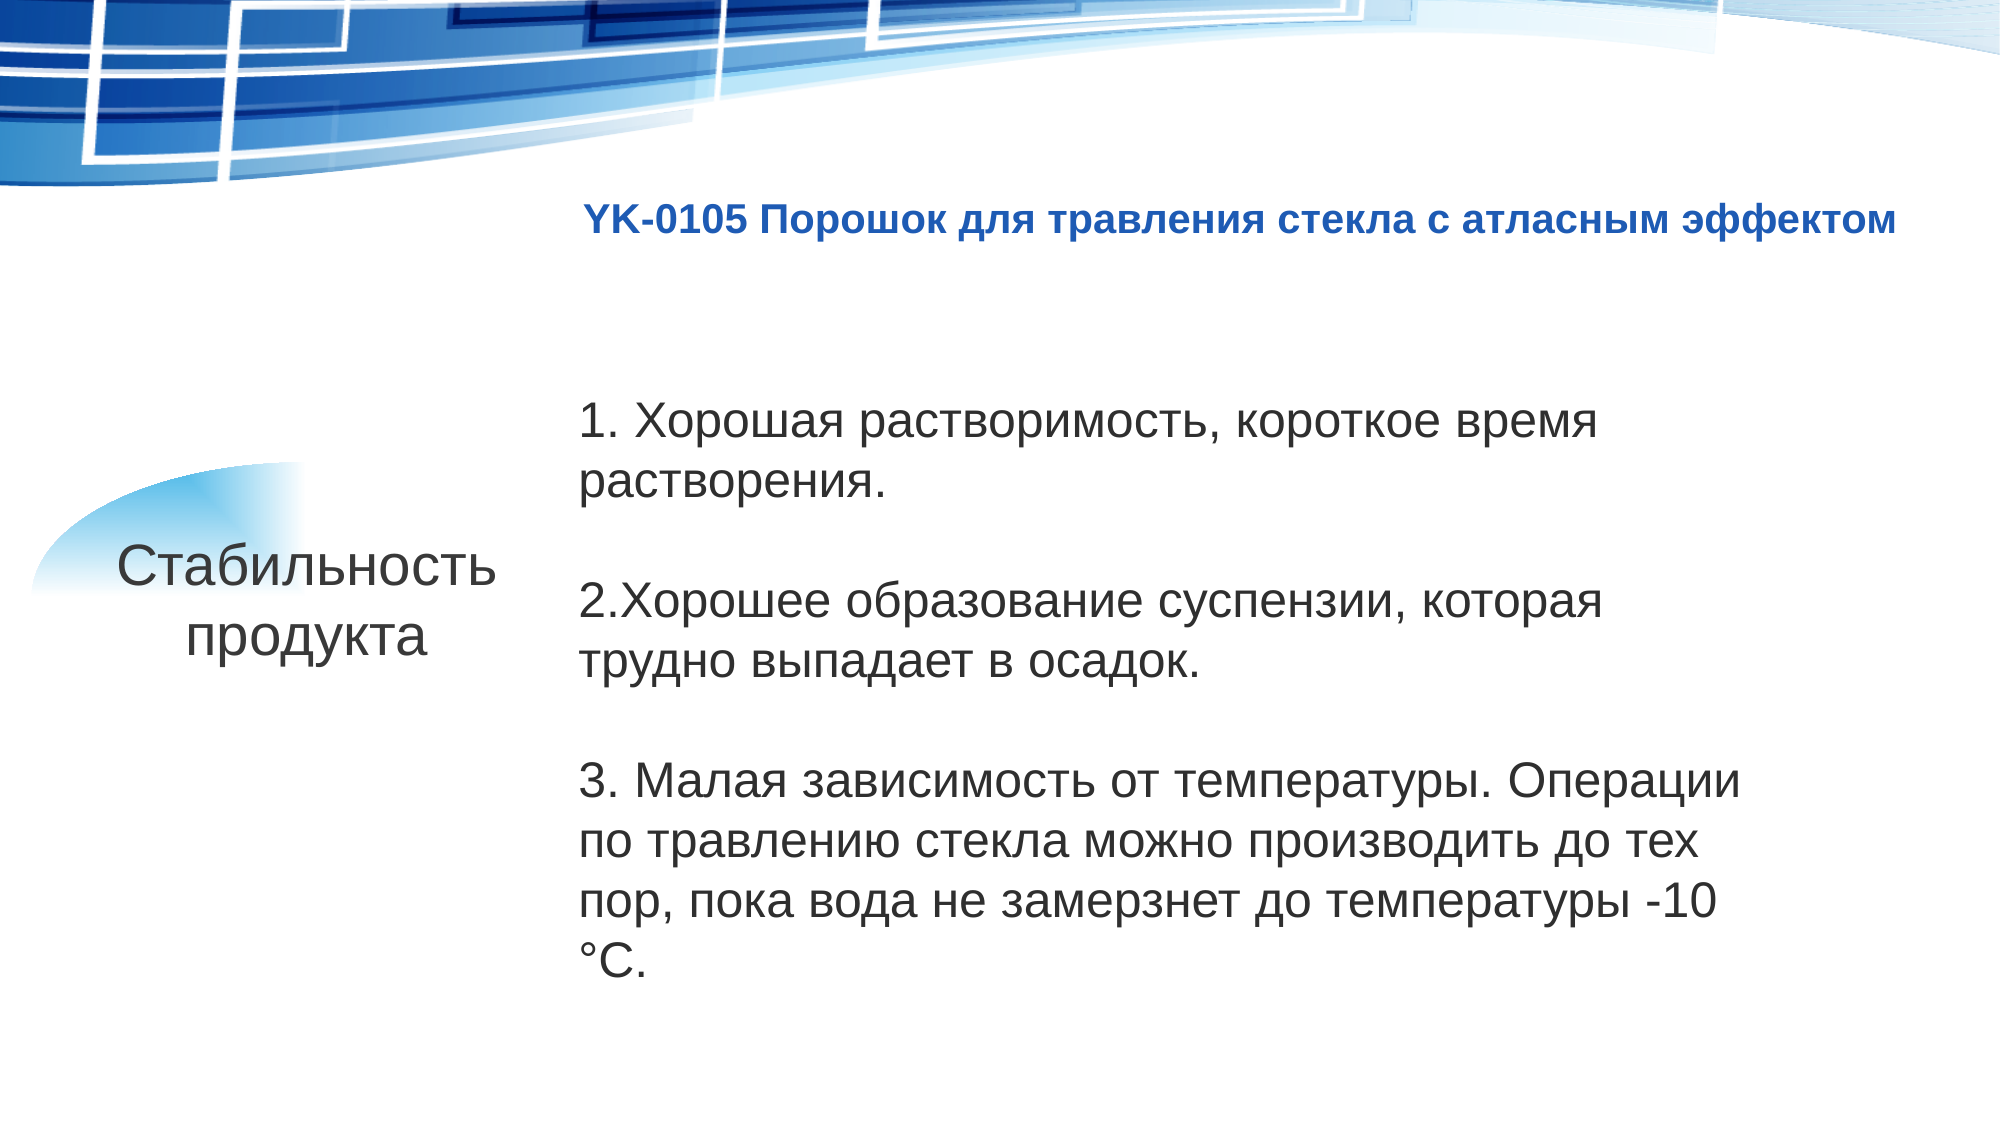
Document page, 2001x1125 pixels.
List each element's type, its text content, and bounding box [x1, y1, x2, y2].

text_box Стабильность продукта [31, 462, 563, 733]
text_box 1. Хорошая растворимость, короткое время растворения. 2.Хорошее образование суспензии, которая трудно выпадает в осадок. 3. Малая зависимость от температуры. Операции по травлению стекла можно производить до тех пор, пока вода не замерзнет до температуры -10 °C. [563, 379, 1757, 1003]
text_box YK-0105 Порошок для травления стекла с атласным эффектом [253, 160, 1913, 280]
picture [0, 0, 2000, 1106]
